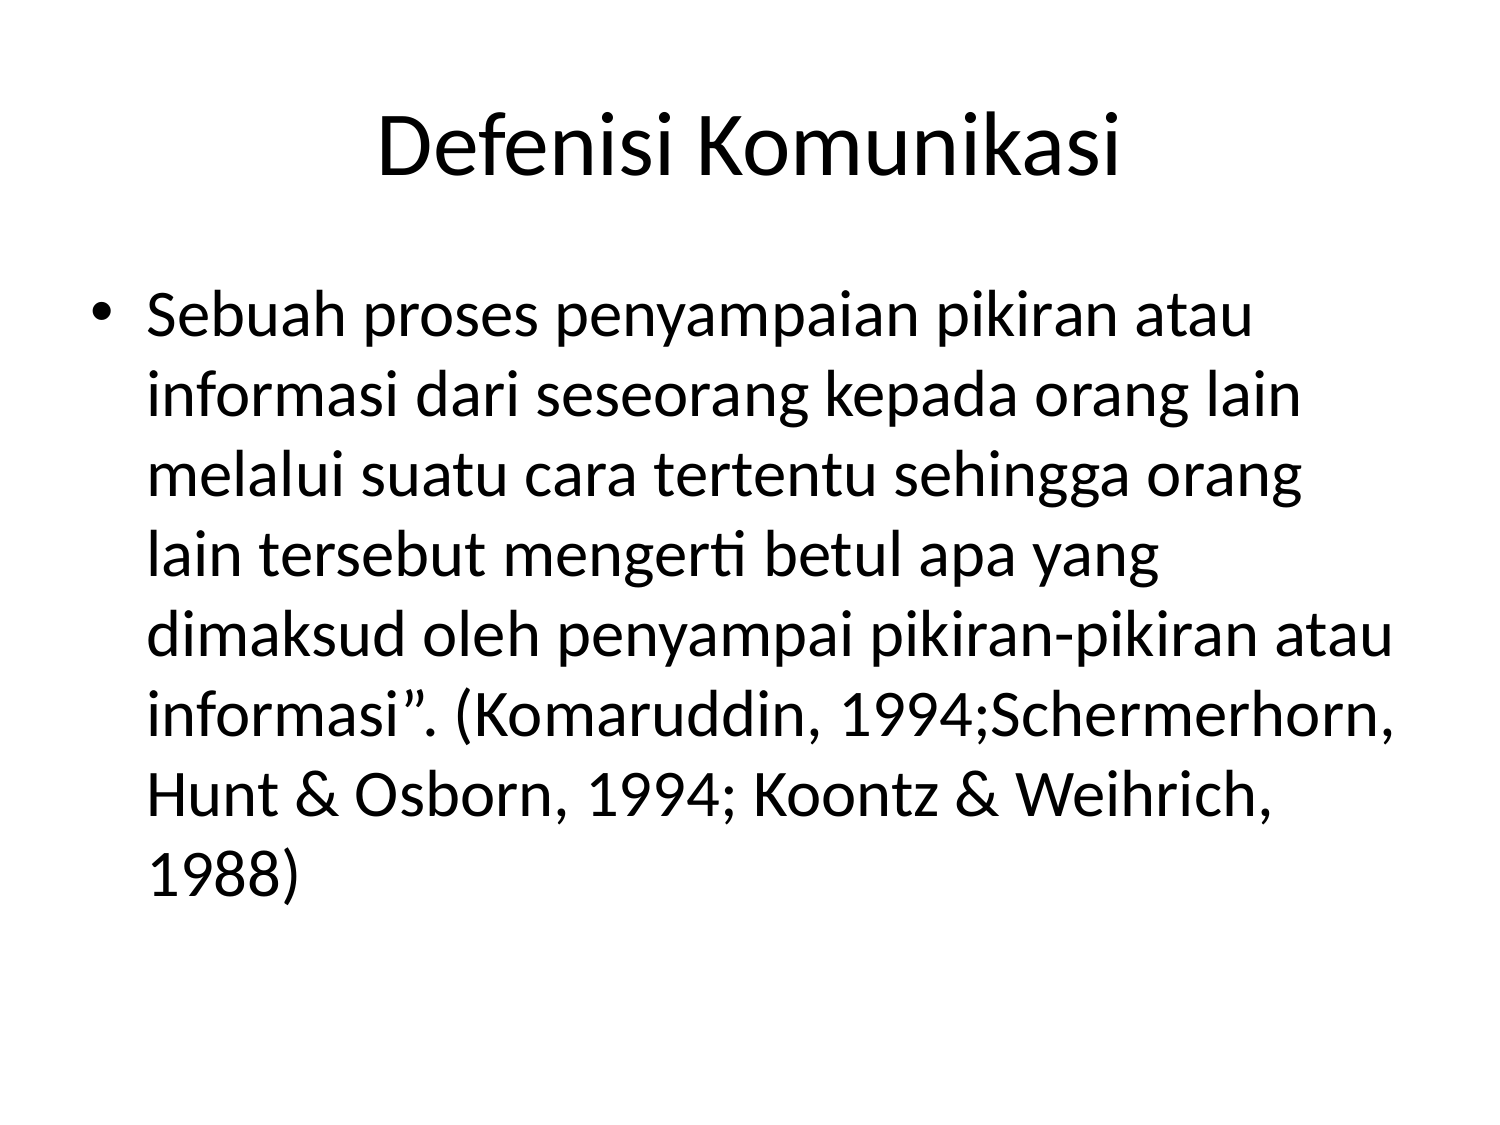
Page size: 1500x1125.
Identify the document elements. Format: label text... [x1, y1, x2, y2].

list Sebuah proses penyampaian pikiran atau informasi dari seseorang kepada orang lain melalui suatu cara tertentu sehingga orang lain tersebut mengerti betul apa yang dimaksud oleh penyampai pikiran-pikiran atau informasi”. (Komaruddin, 1994;Schermerhorn, Hunt & Osborn, 1994; Koontz & Weihrich, 1988) [75, 262, 1425, 1005]
title Defenisi Komunikasi [75, 45, 1425, 233]
